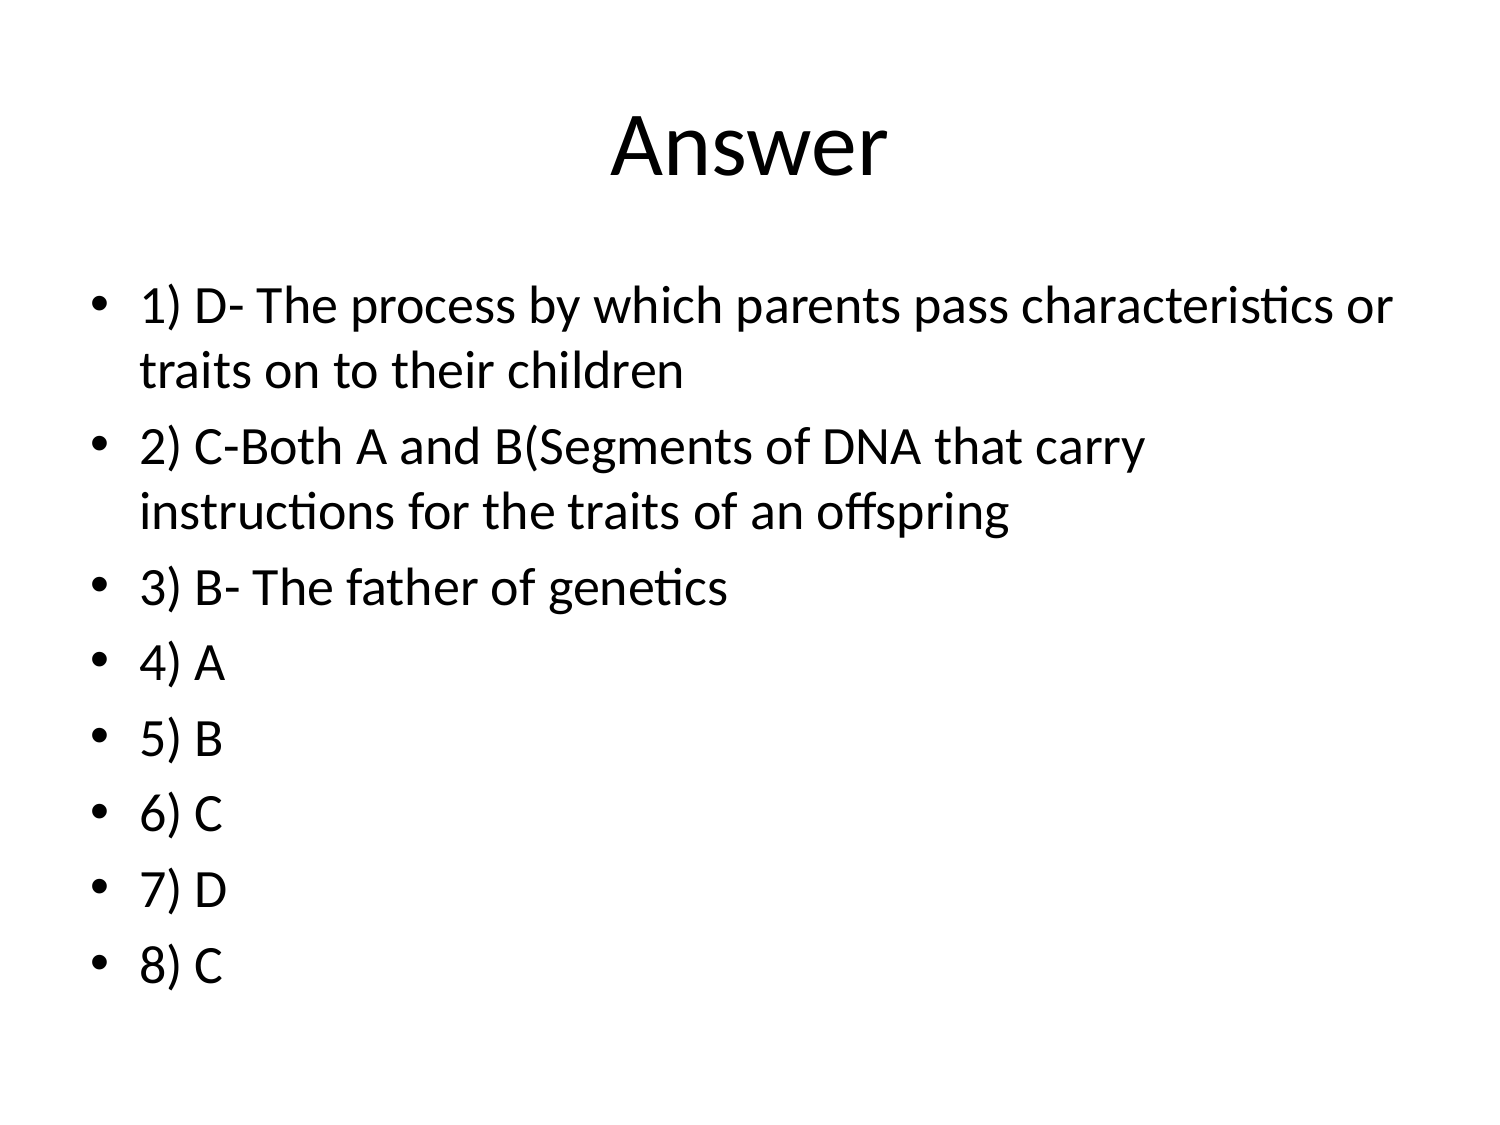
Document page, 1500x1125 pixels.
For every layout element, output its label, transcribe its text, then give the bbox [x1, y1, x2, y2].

list 1) D- The process by which parents pass characteristics or traits on to their children 2) C-Both A and B(Segments of DNA that carry instructions for the traits of an offspring 3) B- The father of genetics 4) A 5) B 6) C 7) D 8) C [75, 262, 1425, 1005]
title Answer [75, 45, 1425, 233]
